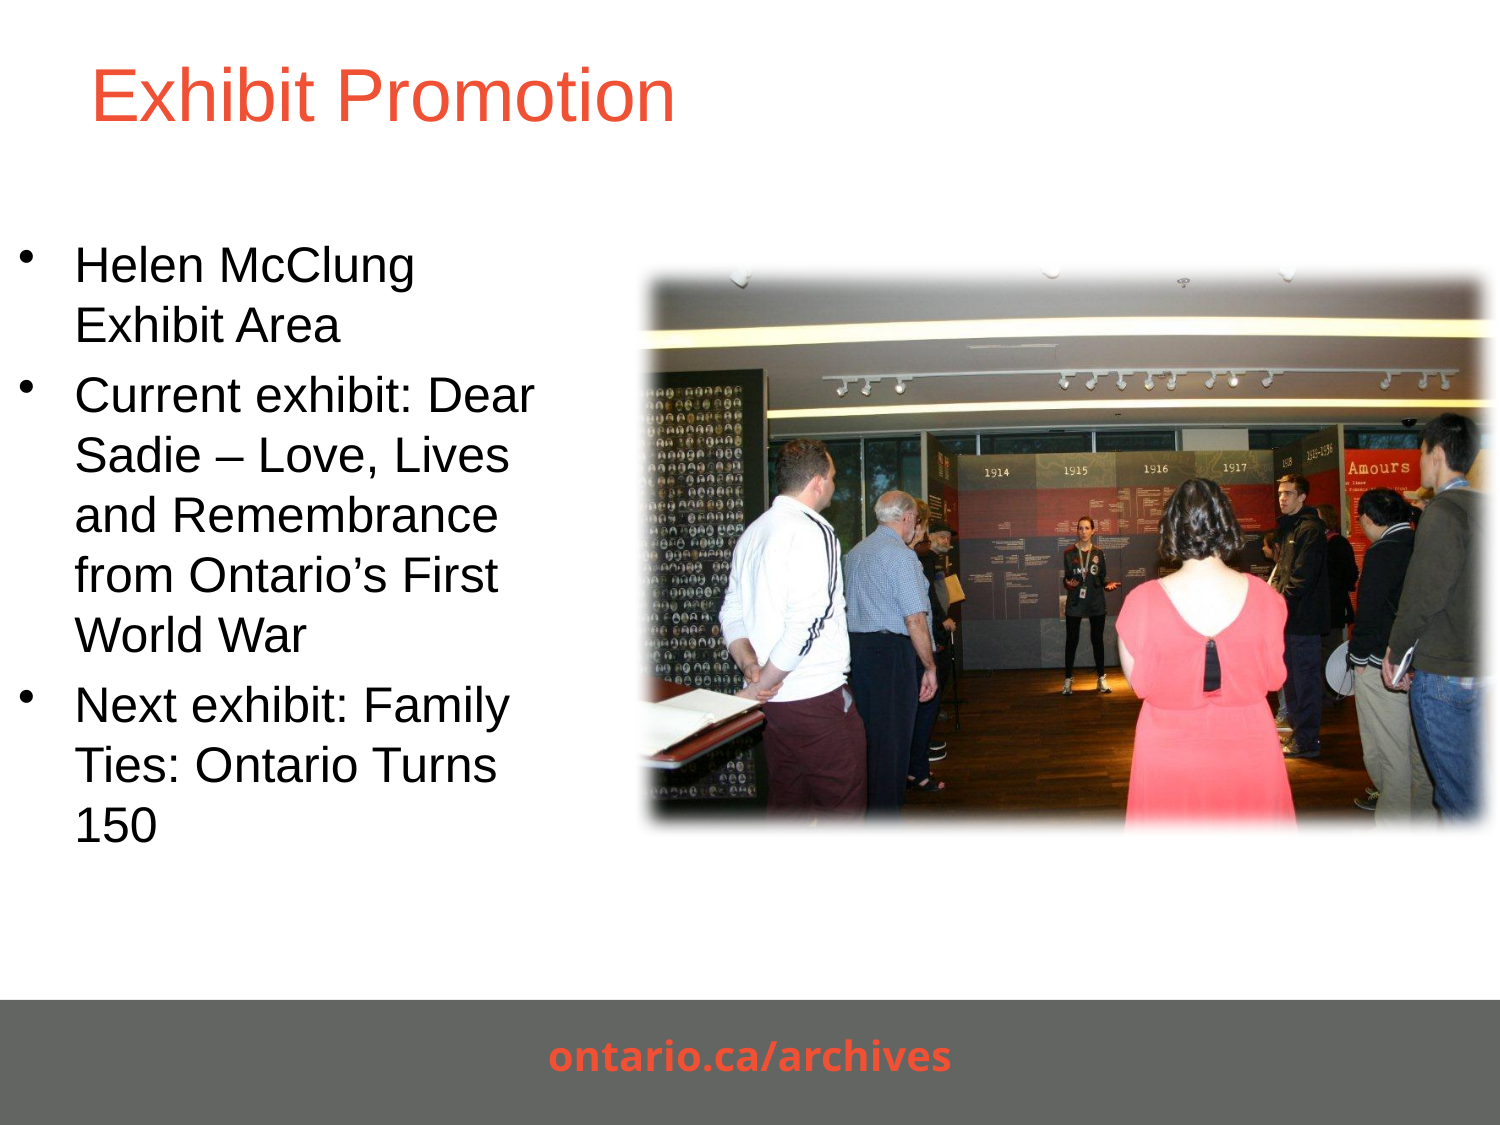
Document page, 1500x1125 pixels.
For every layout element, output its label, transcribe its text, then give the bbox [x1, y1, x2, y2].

list Helen McClung Exhibit Area Current exhibit: Dear Sadie – Love, Lives and Remembrance from Ontario’s First World War Next exhibit: Family Ties: Ontario Turns 150 [3, 225, 579, 876]
picture [634, 262, 1498, 838]
title Exhibit Promotion [75, 45, 1425, 138]
